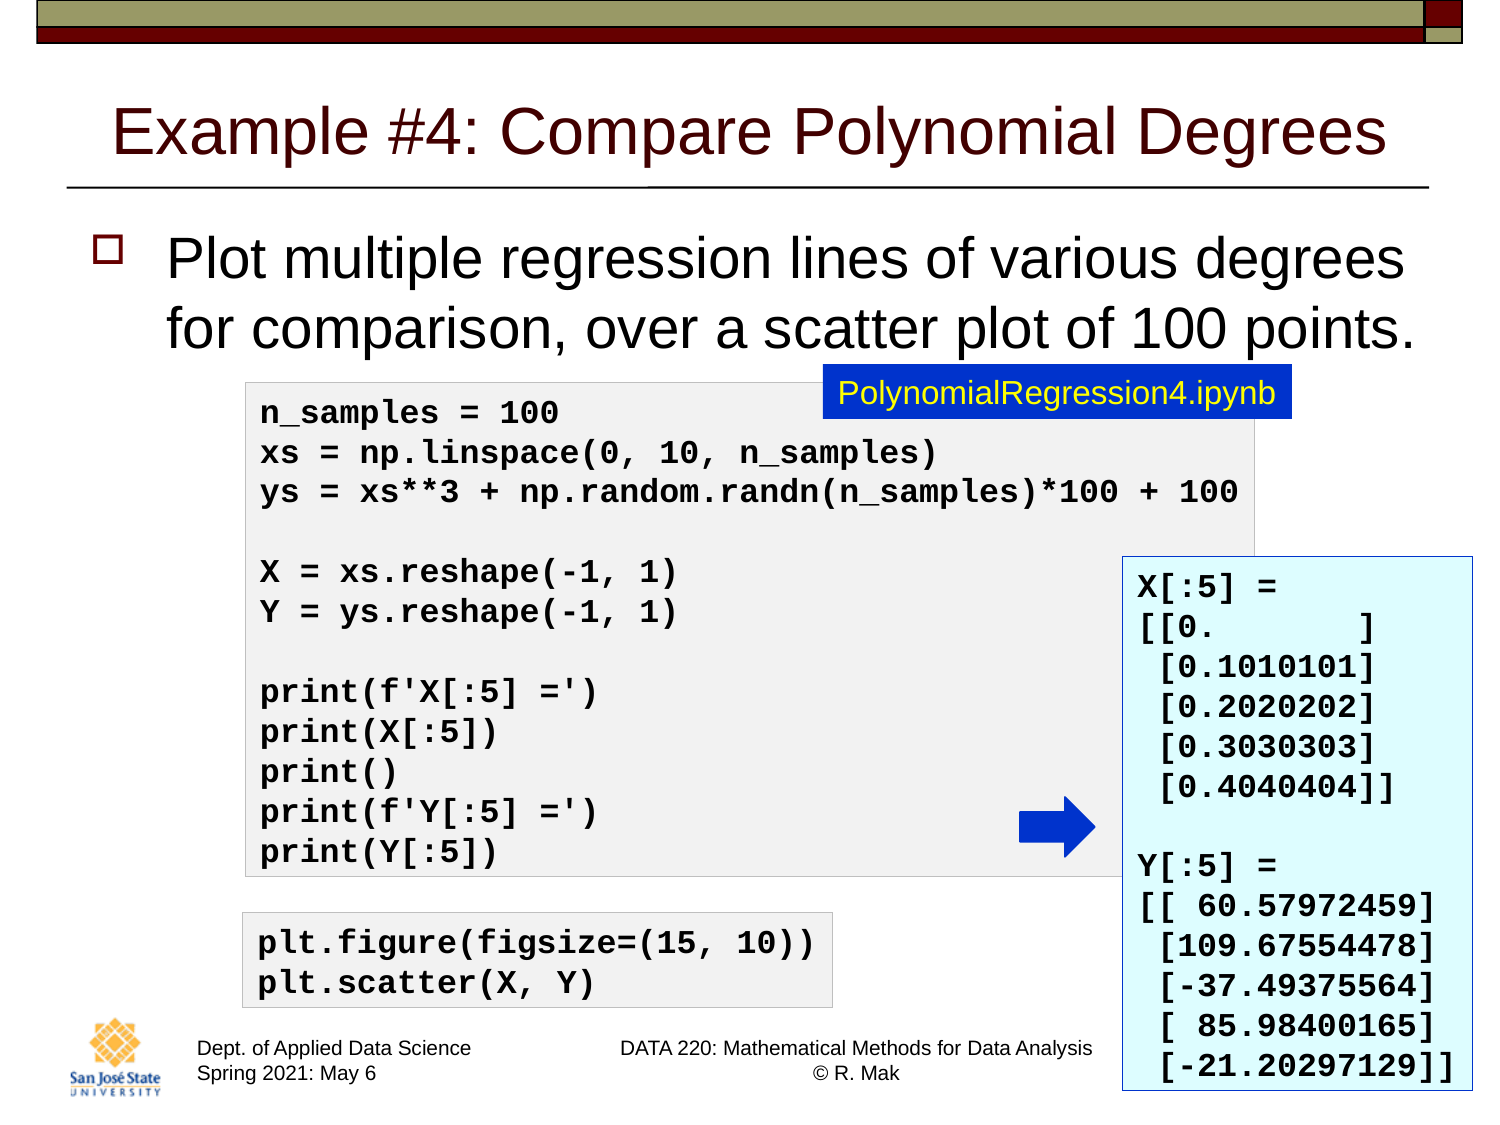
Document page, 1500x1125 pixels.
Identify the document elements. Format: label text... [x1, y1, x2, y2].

text_box plt.figure(figsize=(15, 10)) plt.scatter(X, Y) [242, 912, 833, 1008]
text_box [1019, 796, 1095, 857]
text_box PolynomialRegression4.ipynb [822, 364, 1292, 419]
text_box n_samples = 100 xs = np.linspace(0, 10, n_samples) ys = xs**3 + np.random.randn(n_samples)*100 + 100 X = xs.reshape(-1, 1) Y = ys.reshape(-1, 1) print(f'X[:5] =') print(X[:5]) print() print(f'Y[:5] =') print(Y[:5]) [245, 382, 1255, 877]
text_box X[:5] = [[0. ] [0.1010101] [0.2020202] [0.3030303] [0.4040404]] Y[:5] = [[ 60.57972459] [109.67554478] [-37.49375564] [ 85.98400165] [-21.20297129]] [1122, 556, 1473, 1091]
title Example #4: Compare Polynomial Degrees [75, 67, 1425, 175]
list Plot multiple regression lines of various degrees for comparison, over a scatter plot of 100 points. [75, 212, 1440, 368]
picture [60, 1012, 166, 1112]
slide_number 34 [1305, 1091, 1425, 1100]
